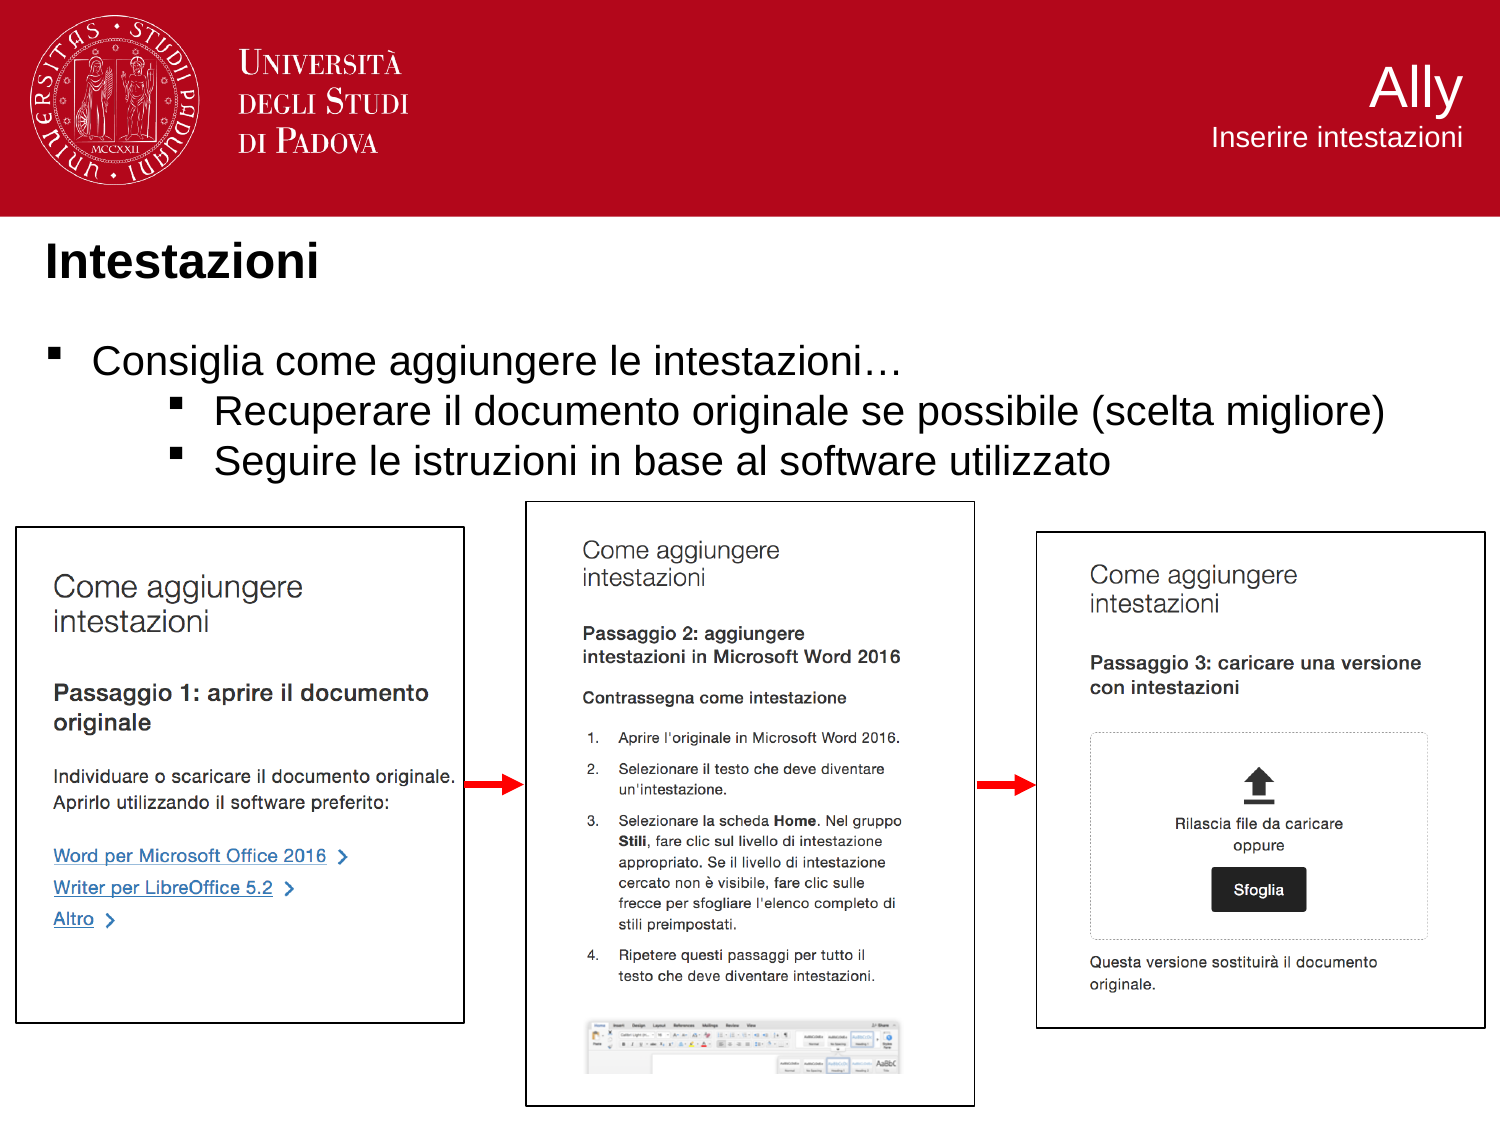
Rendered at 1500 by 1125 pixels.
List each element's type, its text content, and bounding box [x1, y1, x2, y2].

text_box Ally Inserire intestazioni [1195, 41, 1479, 197]
picture [29, 15, 408, 185]
text_box [0, 0, 1500, 217]
text_box Intestazioni Consiglia come aggiungere le intestazioni… Recuperare il documento originale se possibile (scelta migliore) Seguire le istruzioni in base al software utilizzato [29, 221, 1500, 491]
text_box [15, 501, 1486, 1107]
